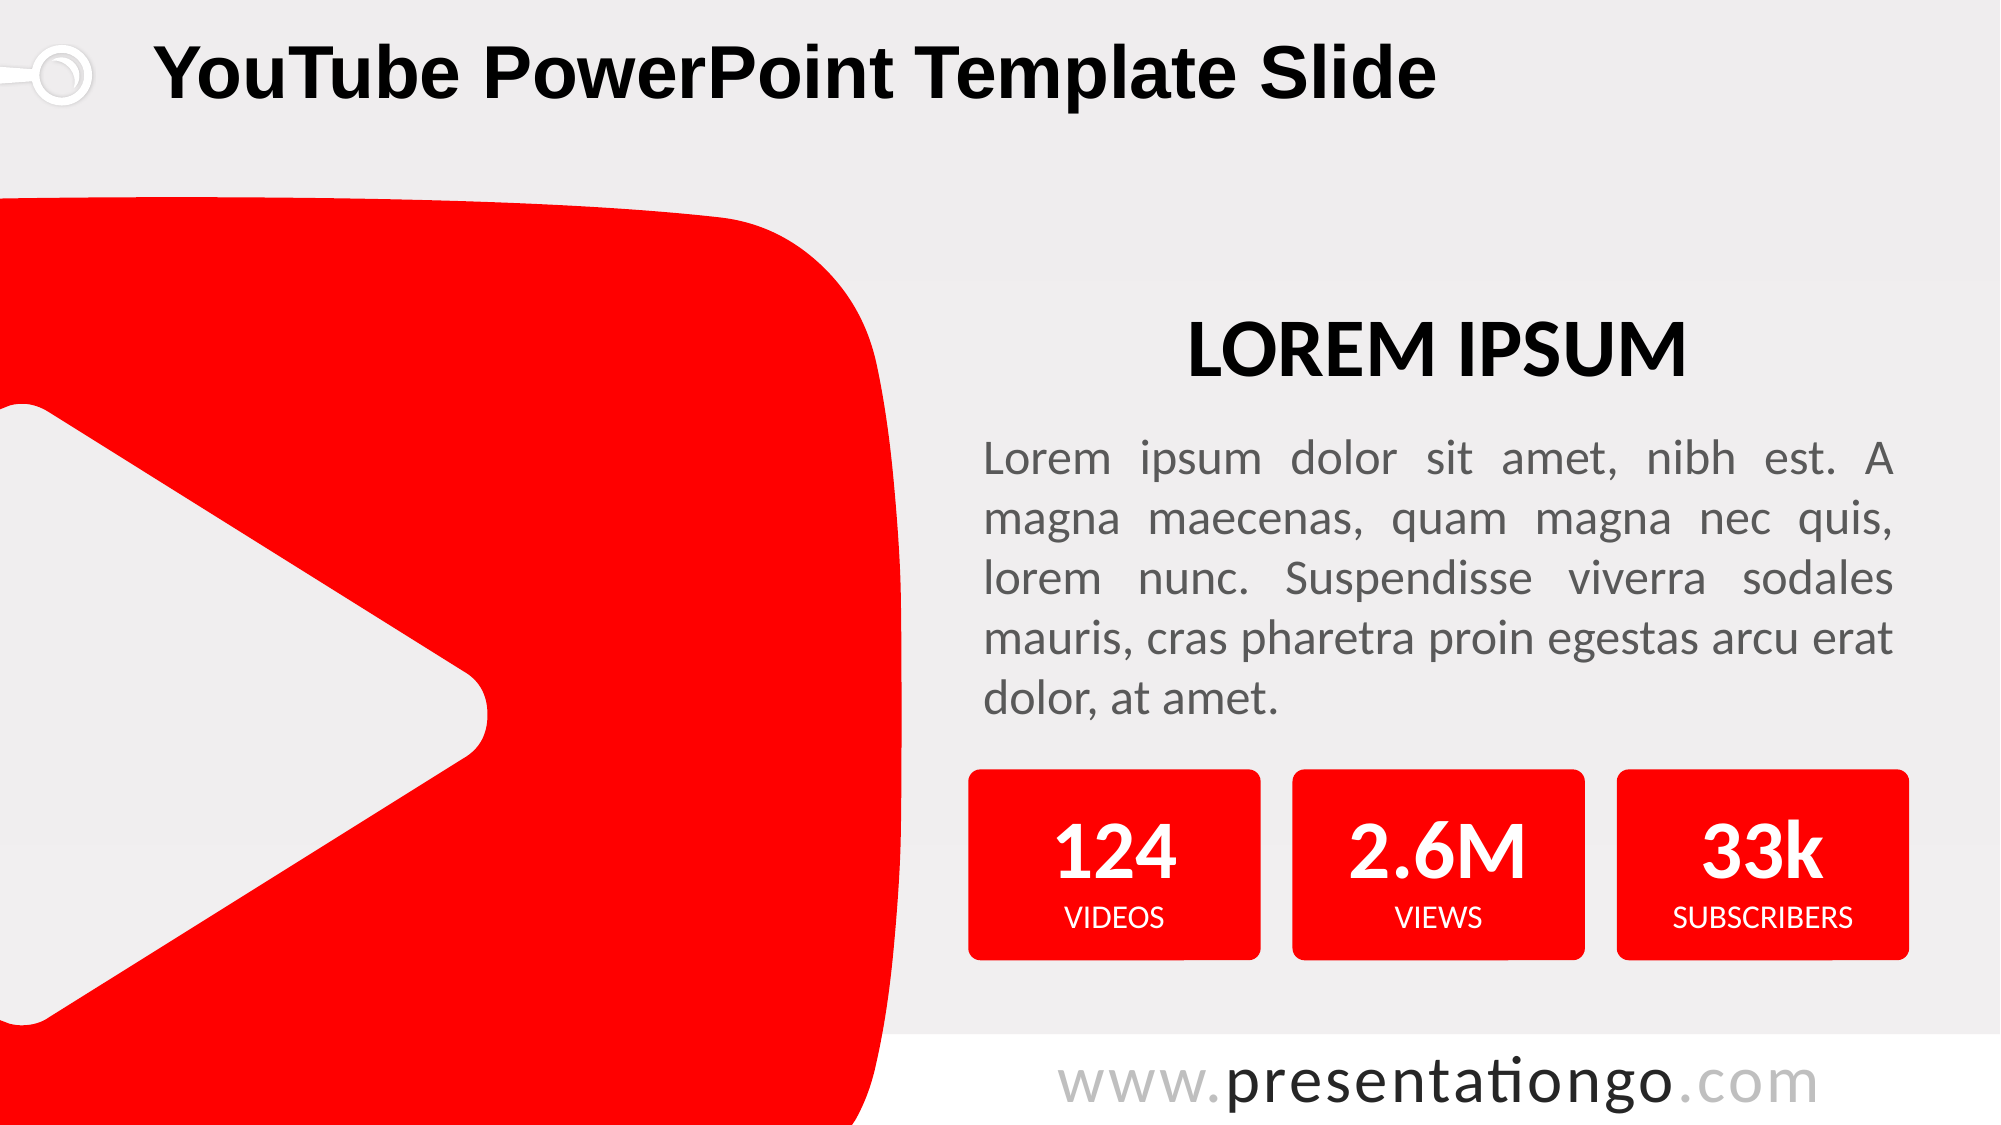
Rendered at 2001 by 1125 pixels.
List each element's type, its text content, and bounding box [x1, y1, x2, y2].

text_box www.presentationgo.com [854, 1033, 2000, 1125]
text_box 33k Subscribers [1615, 768, 1911, 962]
text_box [0, 196, 903, 1125]
text_box Lorem Ipsum [1173, 286, 1705, 401]
title YouTube PowerPoint Template Slide [137, 26, 1863, 148]
text_box 124 Videos [967, 768, 1262, 962]
text_box Lorem ipsum dolor sit amet, nibh est. A magna maecenas, quam magna nec quis, lorem nunc. Suspendisse viverra sodales mauris, cras pharetra proin egestas arcu erat dolor, at amet. [968, 417, 1910, 733]
text_box 2.6M Views [1291, 768, 1586, 962]
